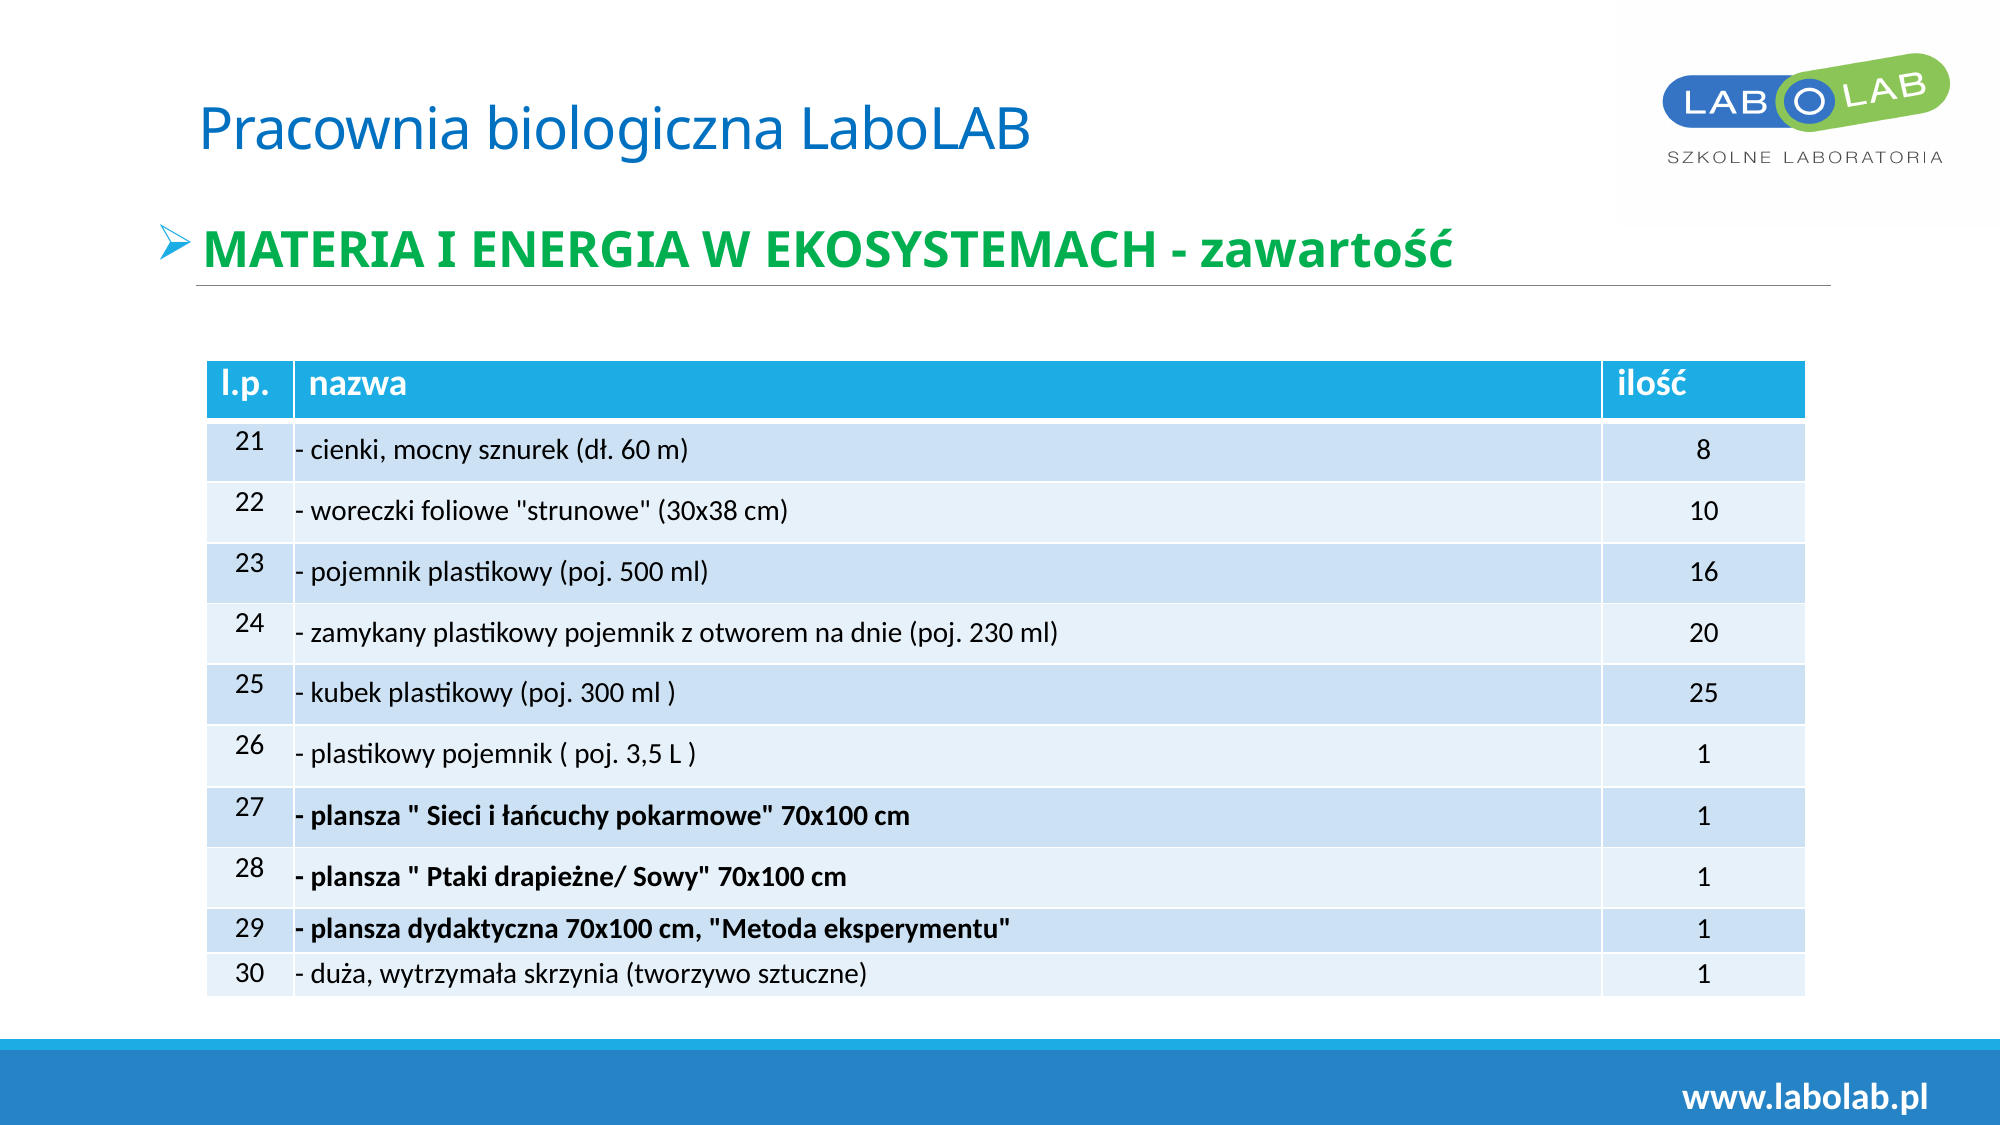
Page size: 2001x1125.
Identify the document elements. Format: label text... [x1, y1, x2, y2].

table_cell - zamykany plastikowy pojemnik z otworem na dnie (poj. 230 ml) [295, 604, 1601, 663]
table_cell 25 [1603, 665, 1805, 724]
table_cell 1 [1603, 788, 1805, 847]
table_cell - kubek plastikowy (poj. 300 ml ) [295, 665, 1601, 724]
table_cell 8 [1603, 424, 1805, 481]
table_cell 10 [1603, 483, 1805, 542]
table_cell 28 [207, 848, 293, 907]
list MATERIA I ENERGIA W EKOSYSTEMACH - zawartość [155, 216, 1806, 287]
table_header l.p. [207, 361, 293, 418]
table_cell - plastikowy pojemnik ( poj. 3,5 L ) [295, 726, 1601, 786]
table_cell 1 [1603, 848, 1805, 907]
table_cell 25 [207, 665, 293, 724]
table_cell - plansza " Sieci i łańcuchy pokarmowe" 70x100 cm [295, 788, 1601, 847]
table_cell 23 [207, 544, 293, 603]
table_cell 27 [207, 788, 293, 847]
table_cell 26 [207, 726, 293, 786]
table_cell 16 [1603, 544, 1805, 603]
table_cell - pojemnik plastikowy (poj. 500 ml) [295, 544, 1601, 603]
table_cell - cienki, mocny sznurek (dł. 60 m) [295, 424, 1601, 481]
table_cell 29 [207, 909, 293, 952]
table_cell - plansza dydaktyczna 70x100 cm, "Metoda eksperymentu" [295, 909, 1601, 952]
table_header ilość [1603, 361, 1805, 418]
table_cell 21 [207, 424, 293, 481]
picture [1617, 0, 2000, 228]
title Pracownia biologiczna LaboLAB [183, 66, 1614, 170]
table_cell 24 [207, 604, 293, 663]
table_cell 22 [207, 483, 293, 542]
table_cell 30 [207, 954, 293, 996]
table_cell 1 [1603, 954, 1805, 996]
table_cell 1 [1603, 909, 1805, 952]
table_cell - woreczki foliowe "strunowe" (30x38 cm) [295, 483, 1601, 542]
table_cell 1 [1603, 726, 1805, 786]
table_cell 20 [1603, 604, 1805, 663]
table_cell - duża, wytrzymała skrzynia (tworzywo sztuczne) [295, 954, 1601, 996]
table_header nazwa [295, 361, 1601, 418]
text_box www.labolab.pl [1611, 1064, 2000, 1125]
table_cell - plansza " Ptaki drapieżne/ Sowy" 70x100 cm [295, 848, 1601, 907]
